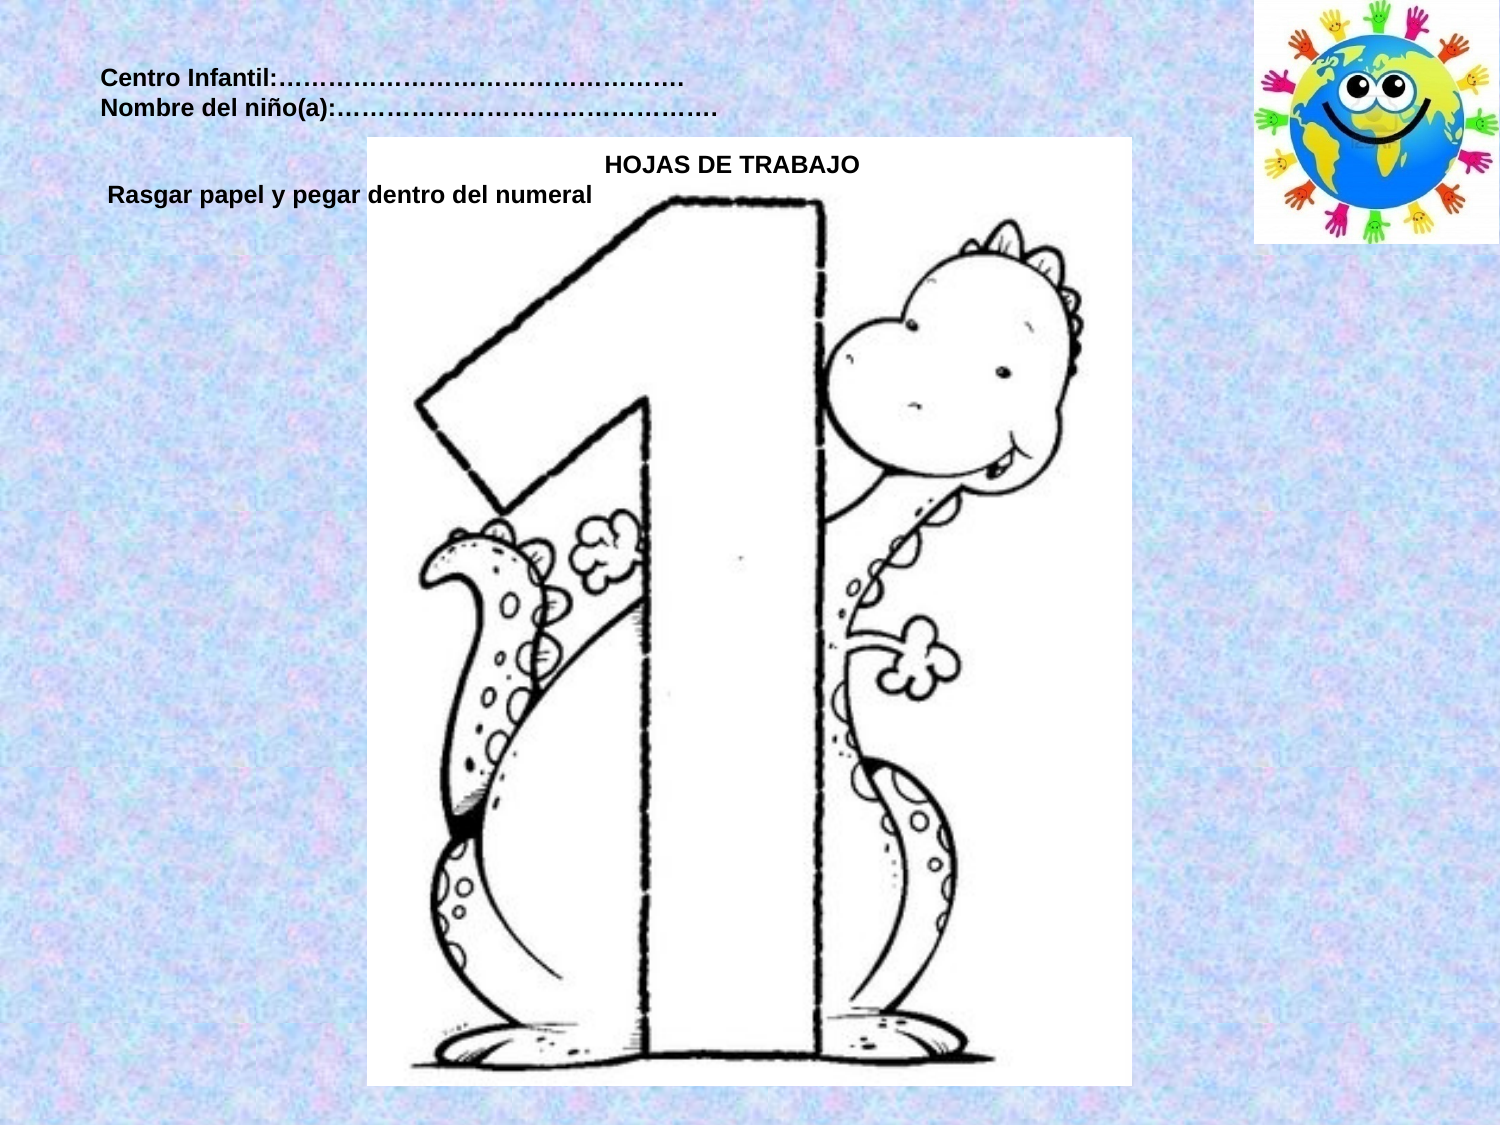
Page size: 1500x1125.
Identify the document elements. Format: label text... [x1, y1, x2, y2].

text_box Centro Infantil:…………………………………………. Nombre del niño(a):………………………………………. HOJAS DE TRABAJO Rasgar papel y pegar dentro del numeral [1, 0, 876, 261]
picture [0, 0, 1500, 1125]
